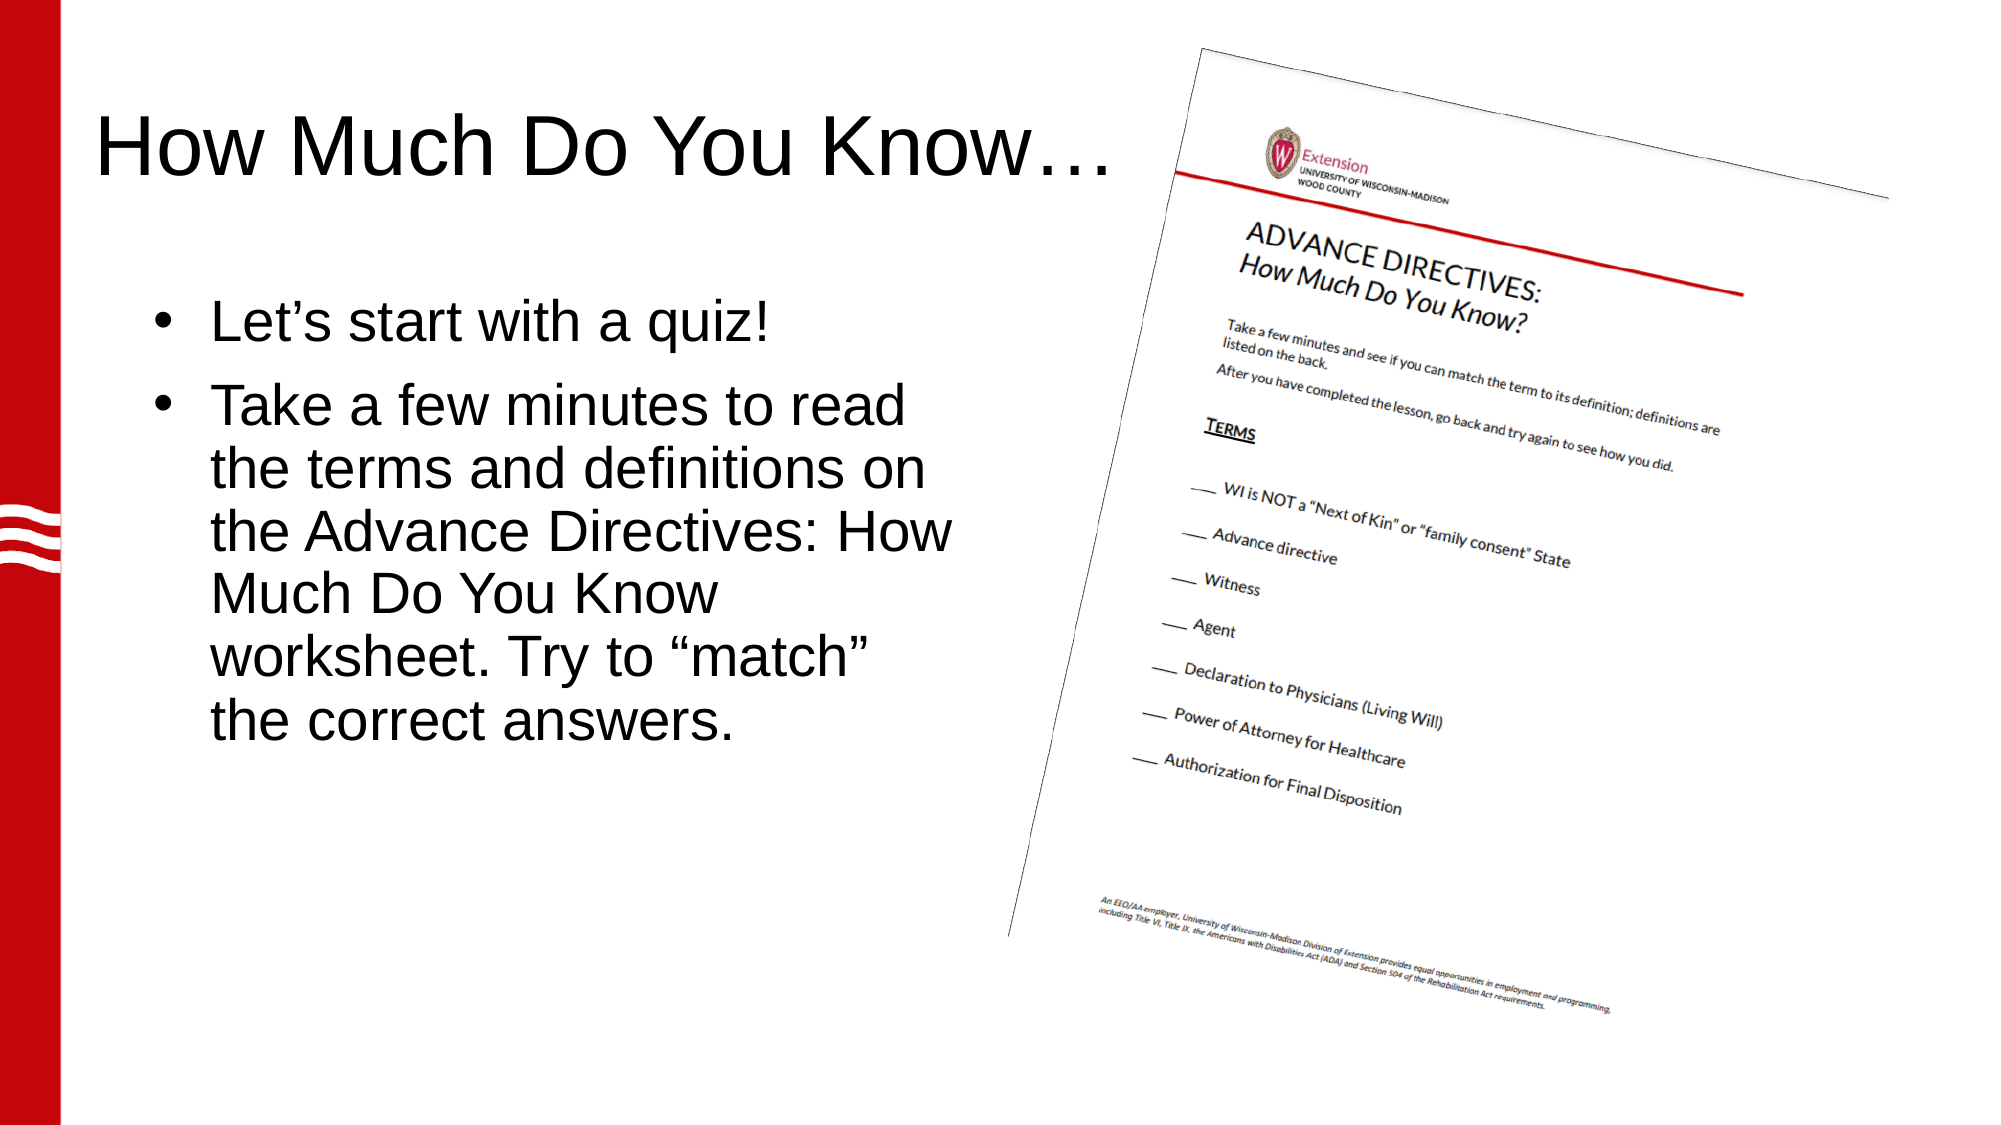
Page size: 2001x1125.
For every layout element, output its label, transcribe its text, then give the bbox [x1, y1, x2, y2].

picture [0, 0, 2000, 1125]
list Let’s start with a quiz! Take a few minutes to read the terms and definitions on the Advance Directives: How Much Do You Know worksheet. Try to “match” the correct answers. [120, 283, 971, 847]
title How Much Do You Know… [79, 91, 1135, 204]
